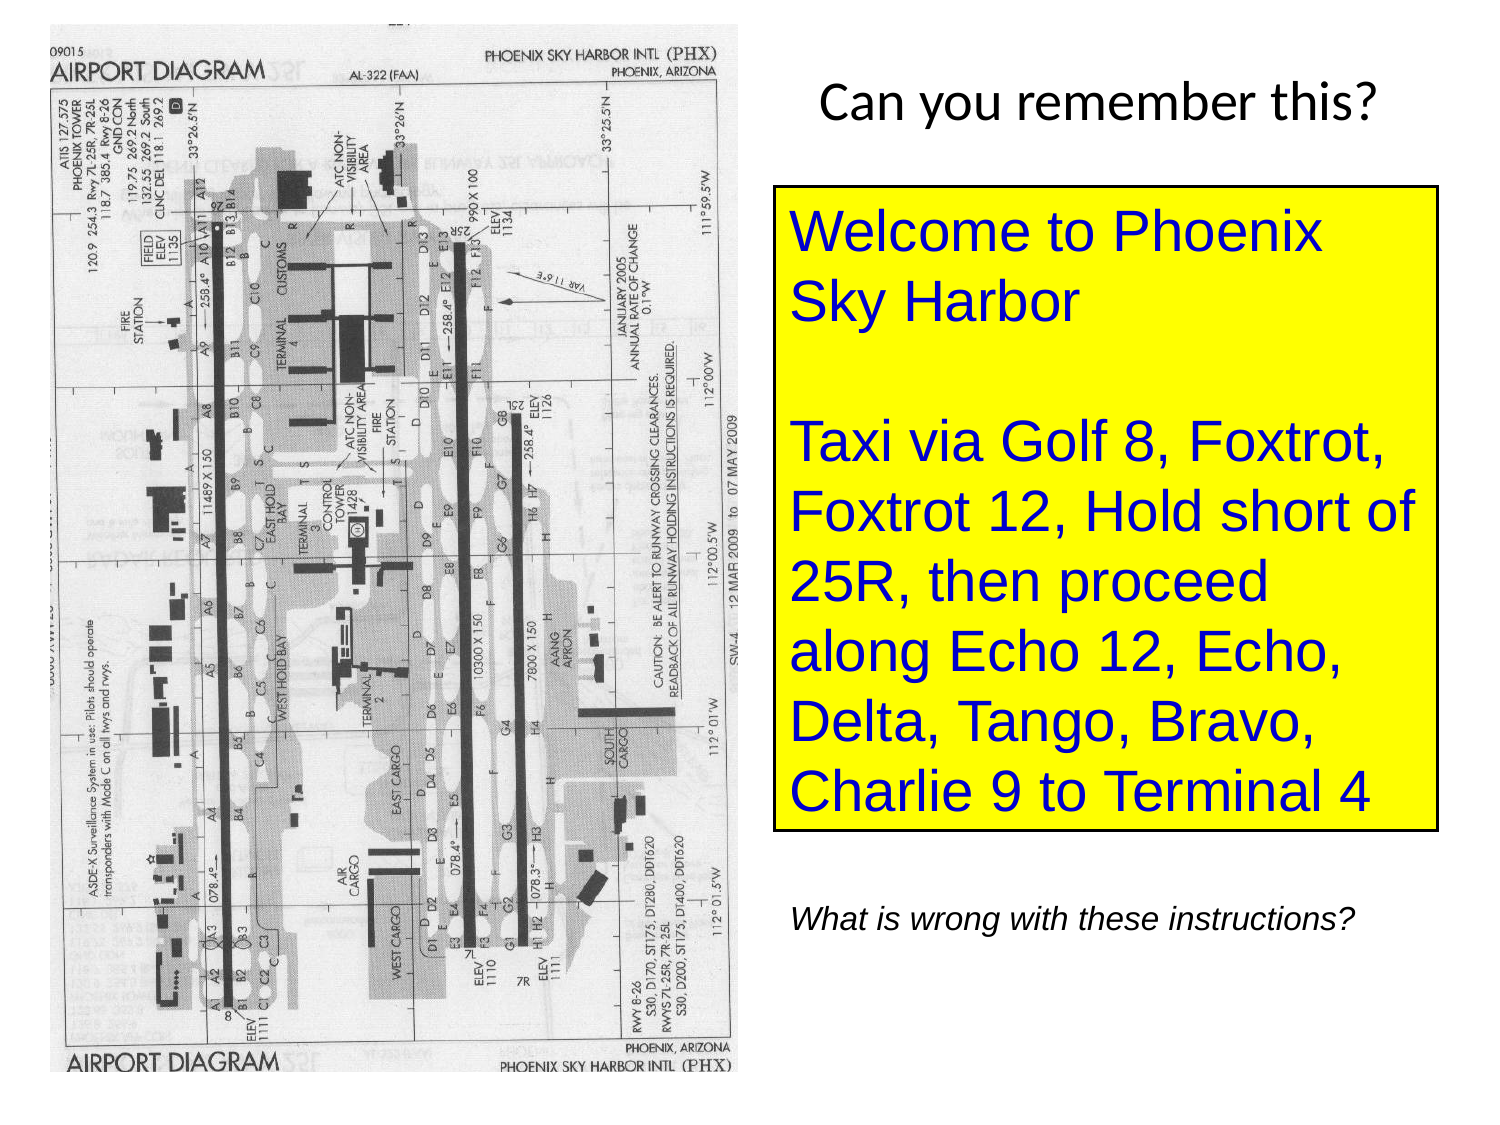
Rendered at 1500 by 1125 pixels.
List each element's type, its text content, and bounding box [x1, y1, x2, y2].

text_box Welcome to Phoenix Sky Harbor Taxi via Golf 8, Foxtrot, Foxtrot 12, Hold short of 25R, then proceed along Echo 12, Echo, Delta, Tango, Bravo, Charlie 9 to Terminal 4 [774, 186, 1438, 831]
title Can you remember this? [774, 50, 1425, 146]
picture [49, 24, 738, 1072]
text_box What is wrong with these instructions? [774, 889, 1500, 944]
